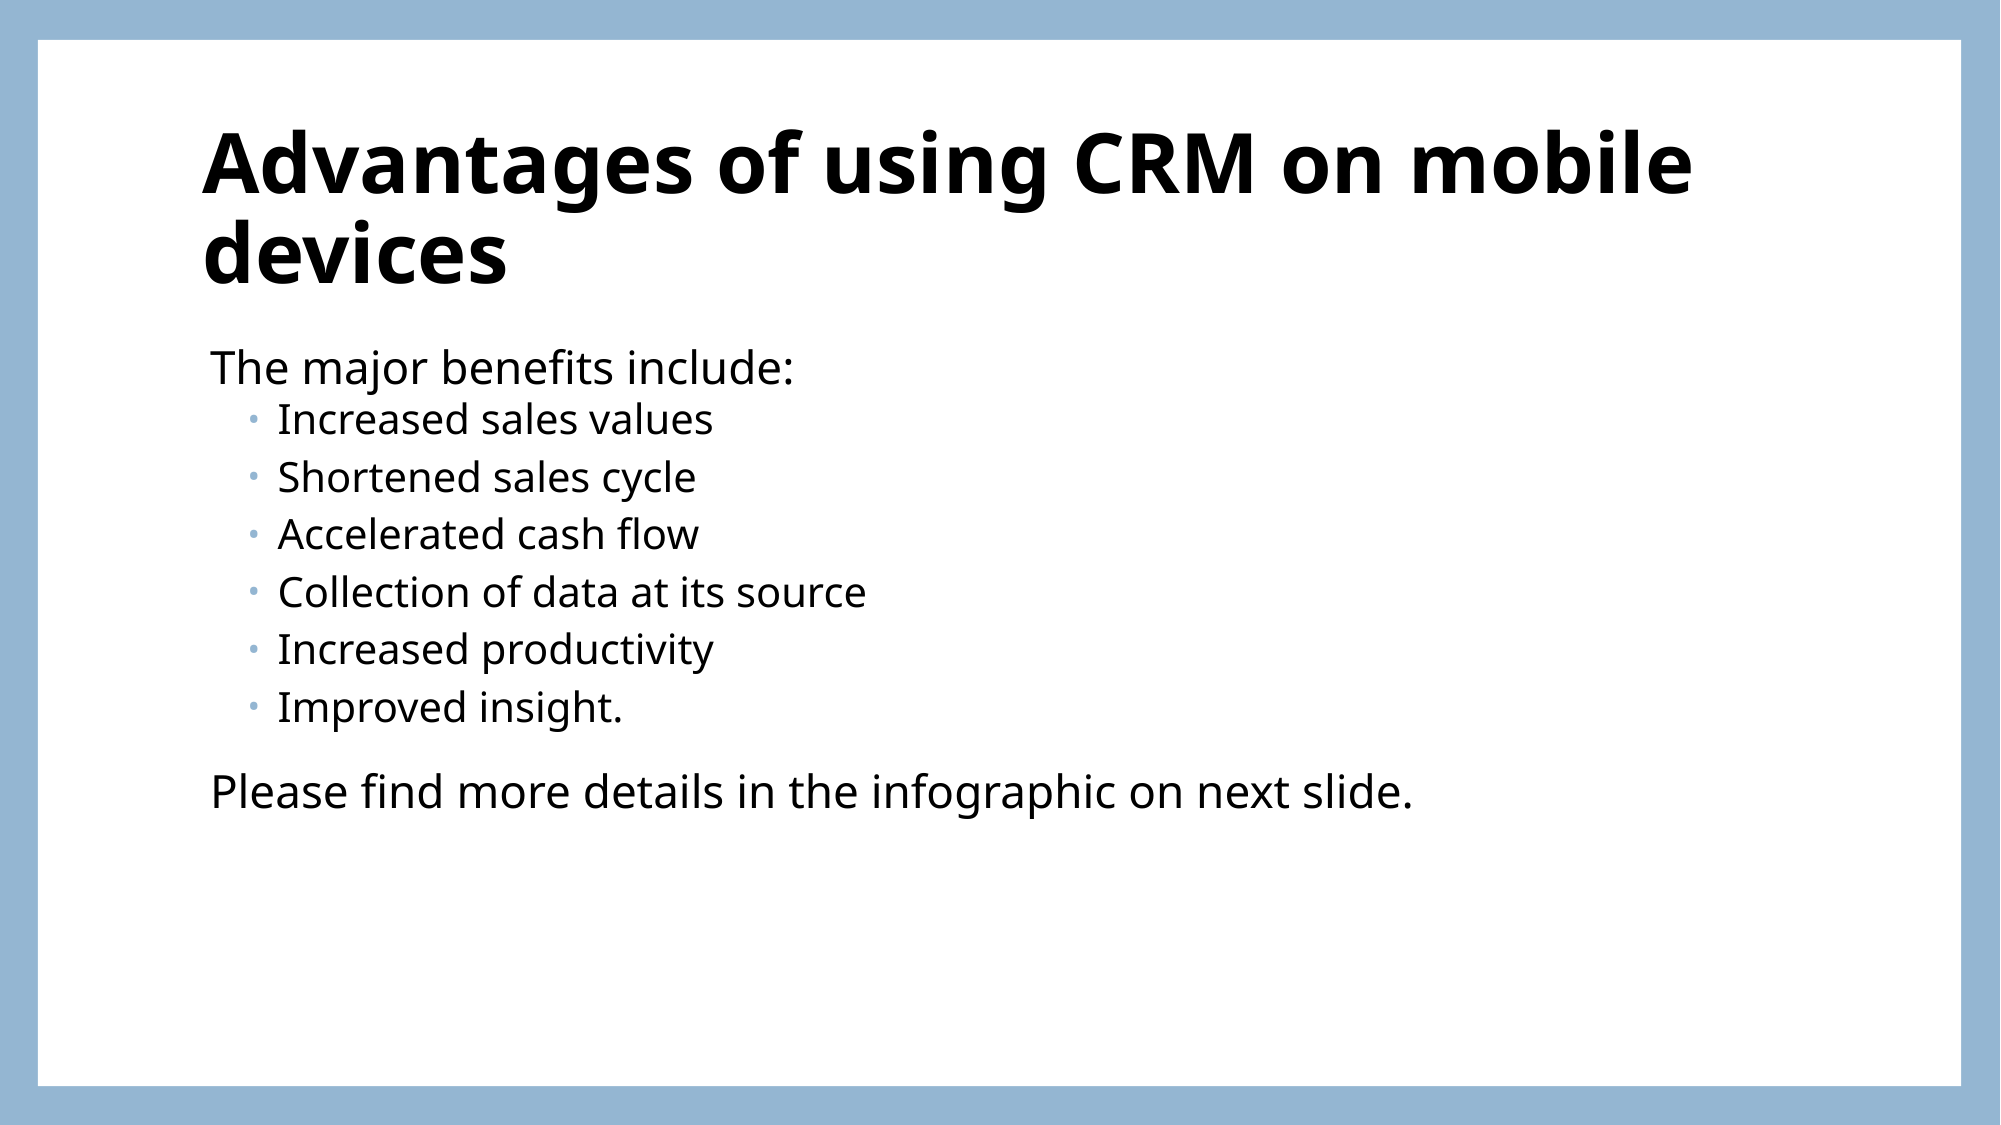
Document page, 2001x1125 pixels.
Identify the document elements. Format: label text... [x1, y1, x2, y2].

title Advantages of using CRM on mobile devices [187, 99, 1808, 323]
list The major benefits include: Increased sales values Shortened sales cycle Accelerated cash flow Collection of data at its source Increased productivity Improved insight. Please find more details in the infographic on next slide. [187, 337, 1808, 1000]
